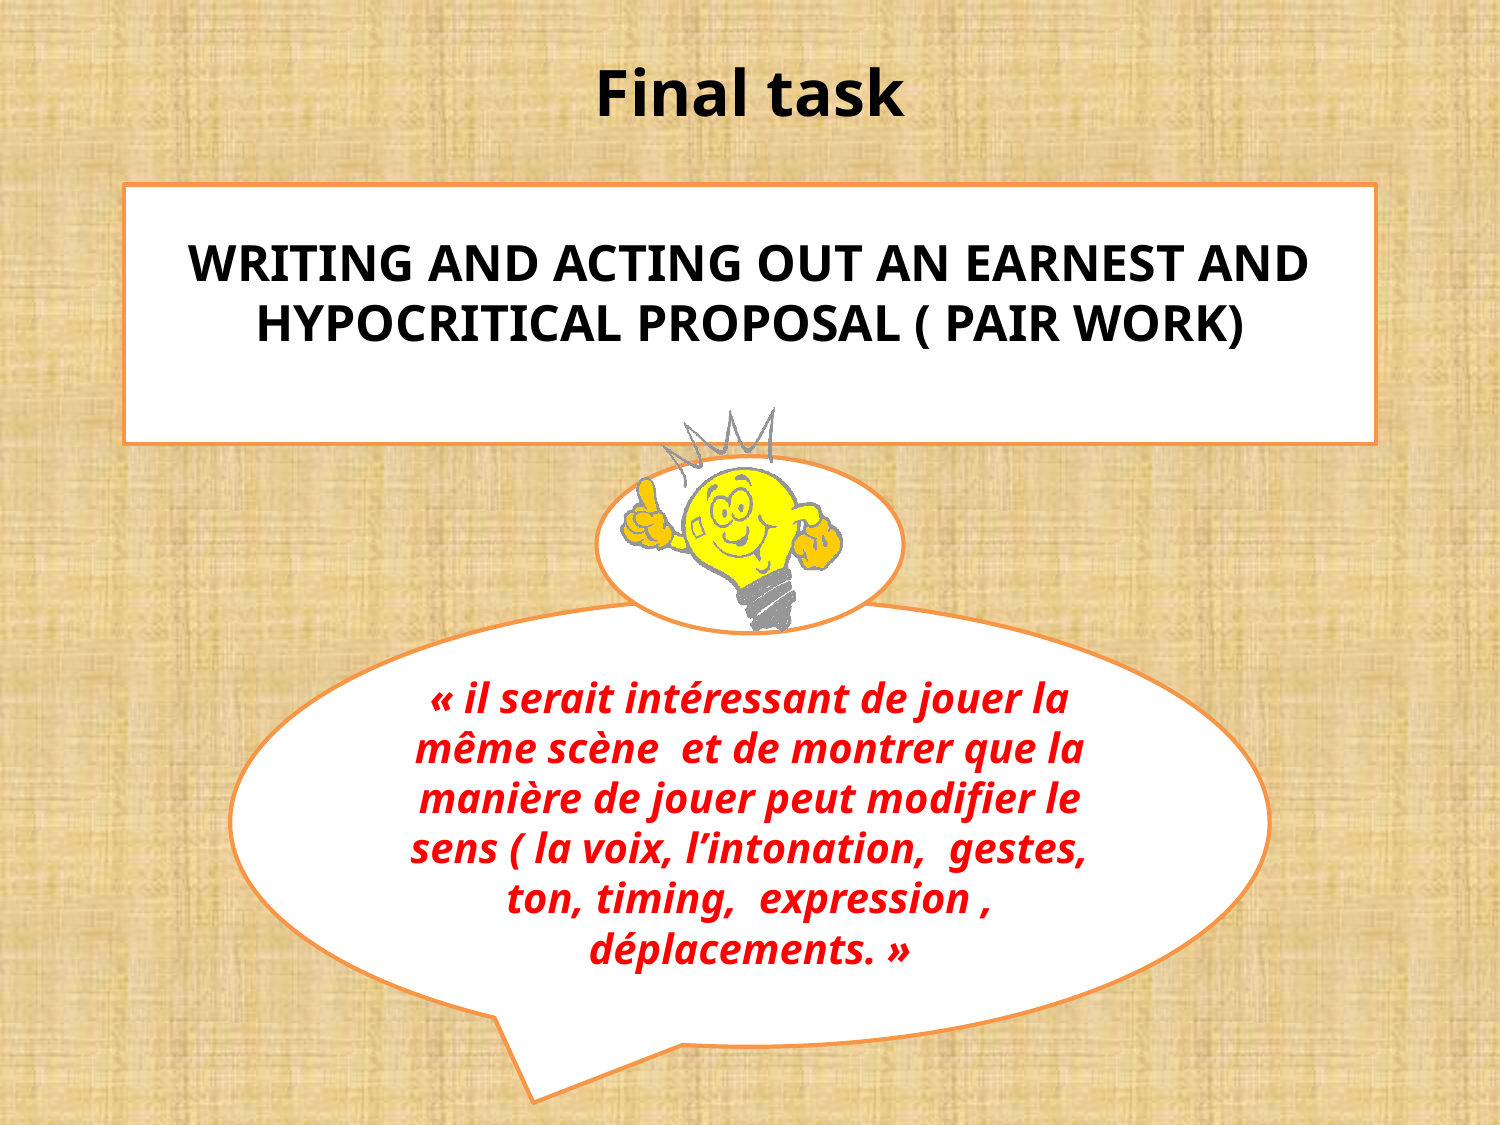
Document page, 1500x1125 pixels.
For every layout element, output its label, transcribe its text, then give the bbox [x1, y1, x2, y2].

picture [0, 0, 1500, 1125]
title Final task [75, 45, 1425, 138]
text_box [848, 474, 906, 616]
text_box WRITING AND ACTING OUT AN EARNEST AND HYPOCRITICAL PROPOSAL ( PAIR WORK) [122, 182, 1378, 446]
text_box [594, 500, 614, 589]
text_box « il serait intéressant de jouer la même scène et de montrer que la manière de jouer peut modifier le sens ( la voix, l’intonation, gestes, ton, timing, expression , déplacements. » [228, 602, 1272, 1105]
